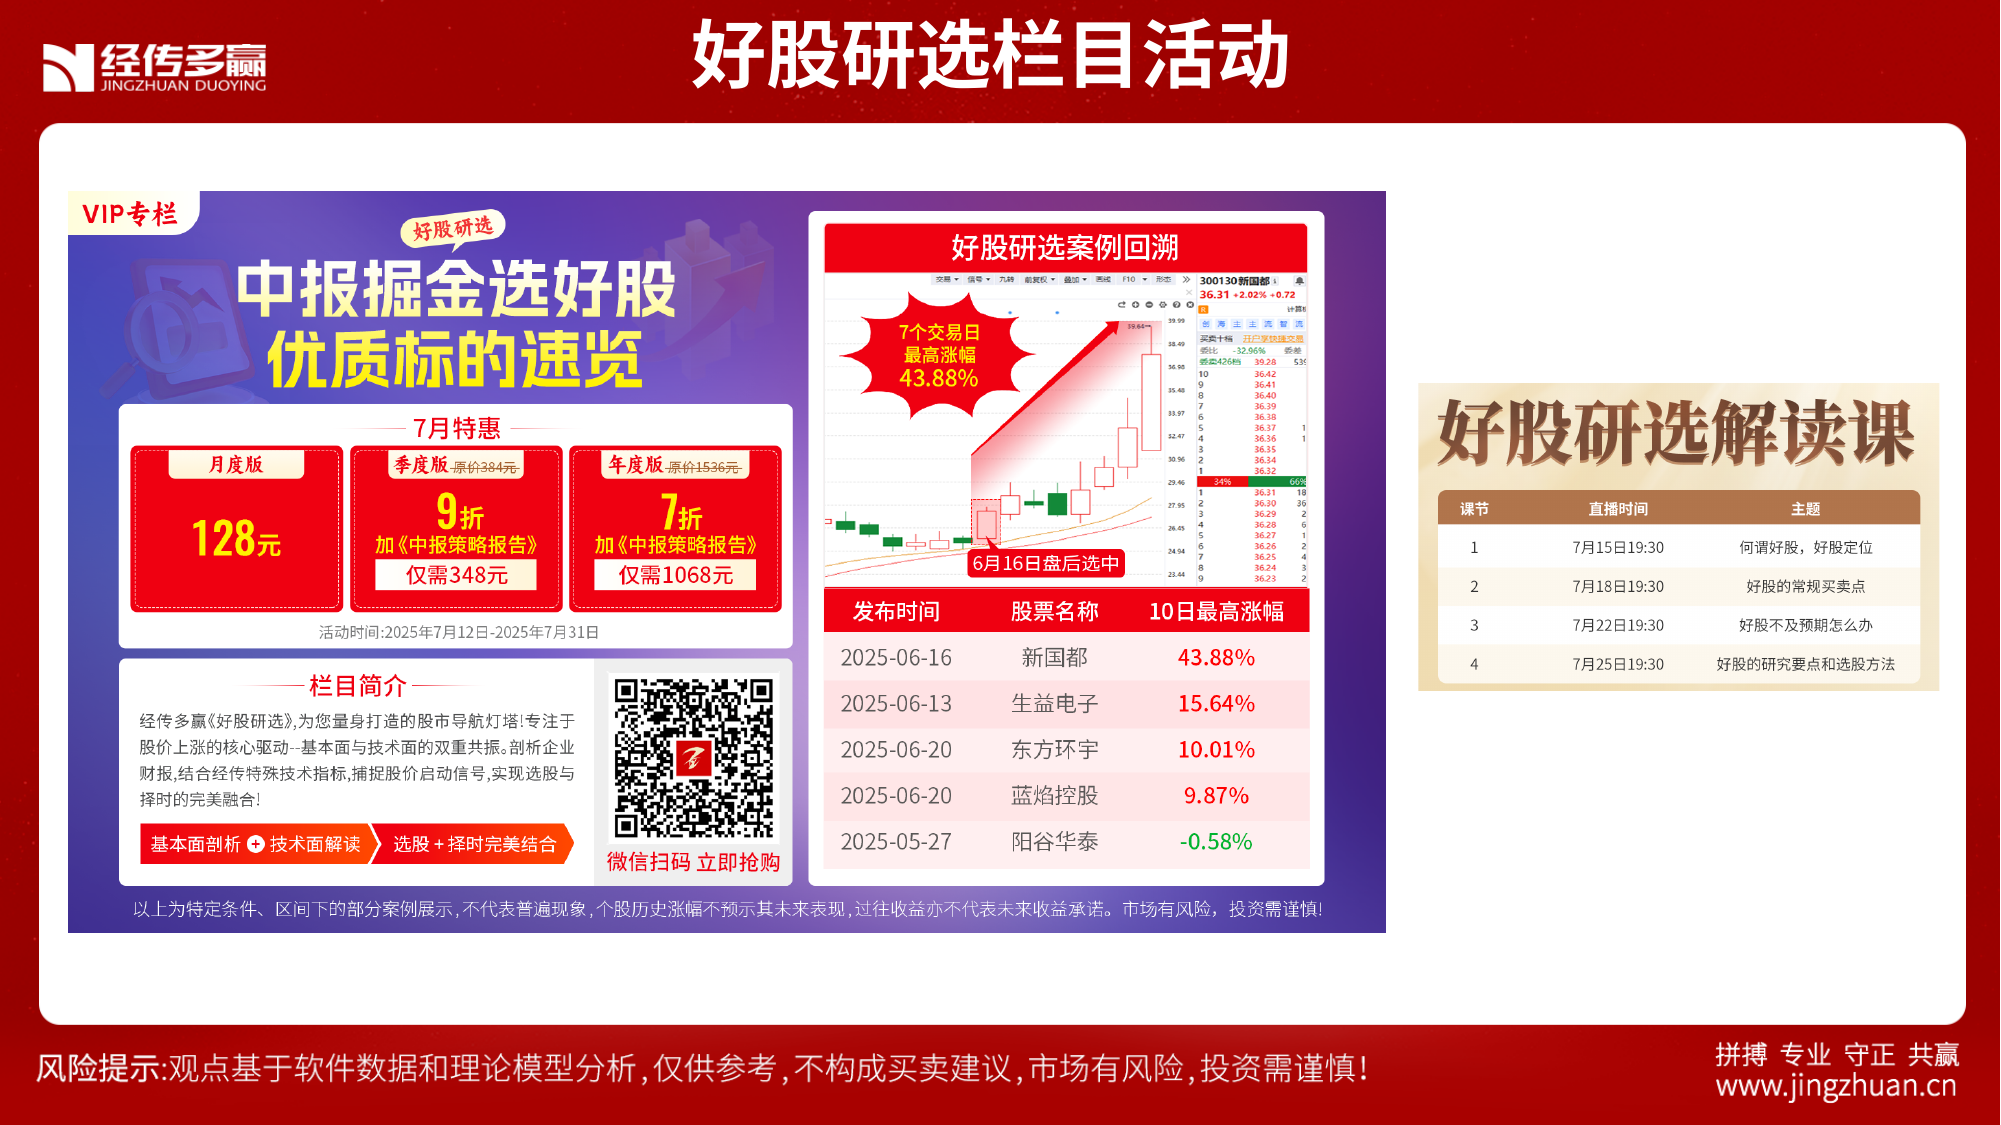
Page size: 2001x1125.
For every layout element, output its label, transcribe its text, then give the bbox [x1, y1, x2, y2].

text_box 好股研选栏目活动 [437, 0, 1473, 105]
picture [0, 0, 2000, 1125]
